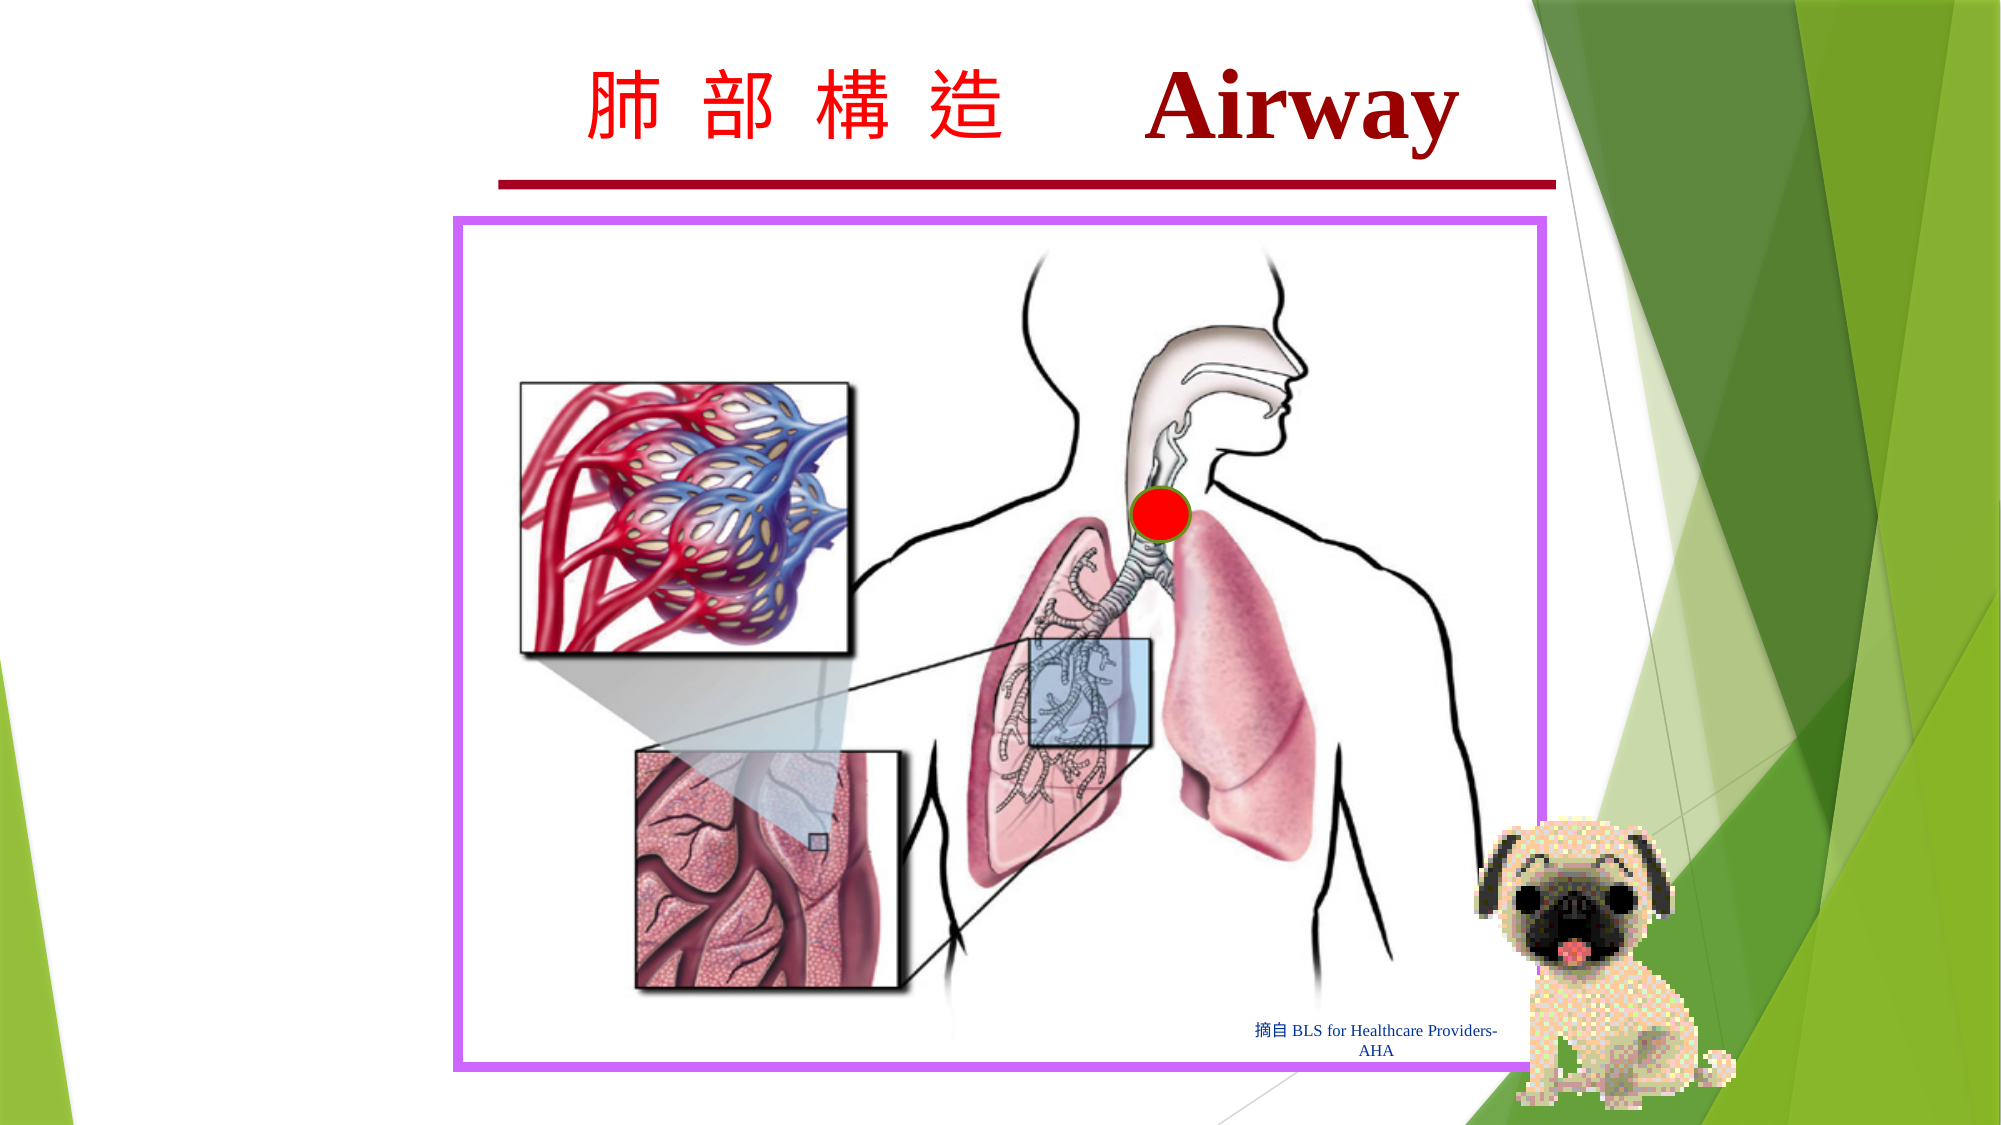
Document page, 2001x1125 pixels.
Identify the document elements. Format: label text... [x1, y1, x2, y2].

text_box Airway [1120, 31, 1477, 166]
title 肺 部 構 造 [571, 50, 1120, 158]
picture [461, 224, 1751, 1125]
